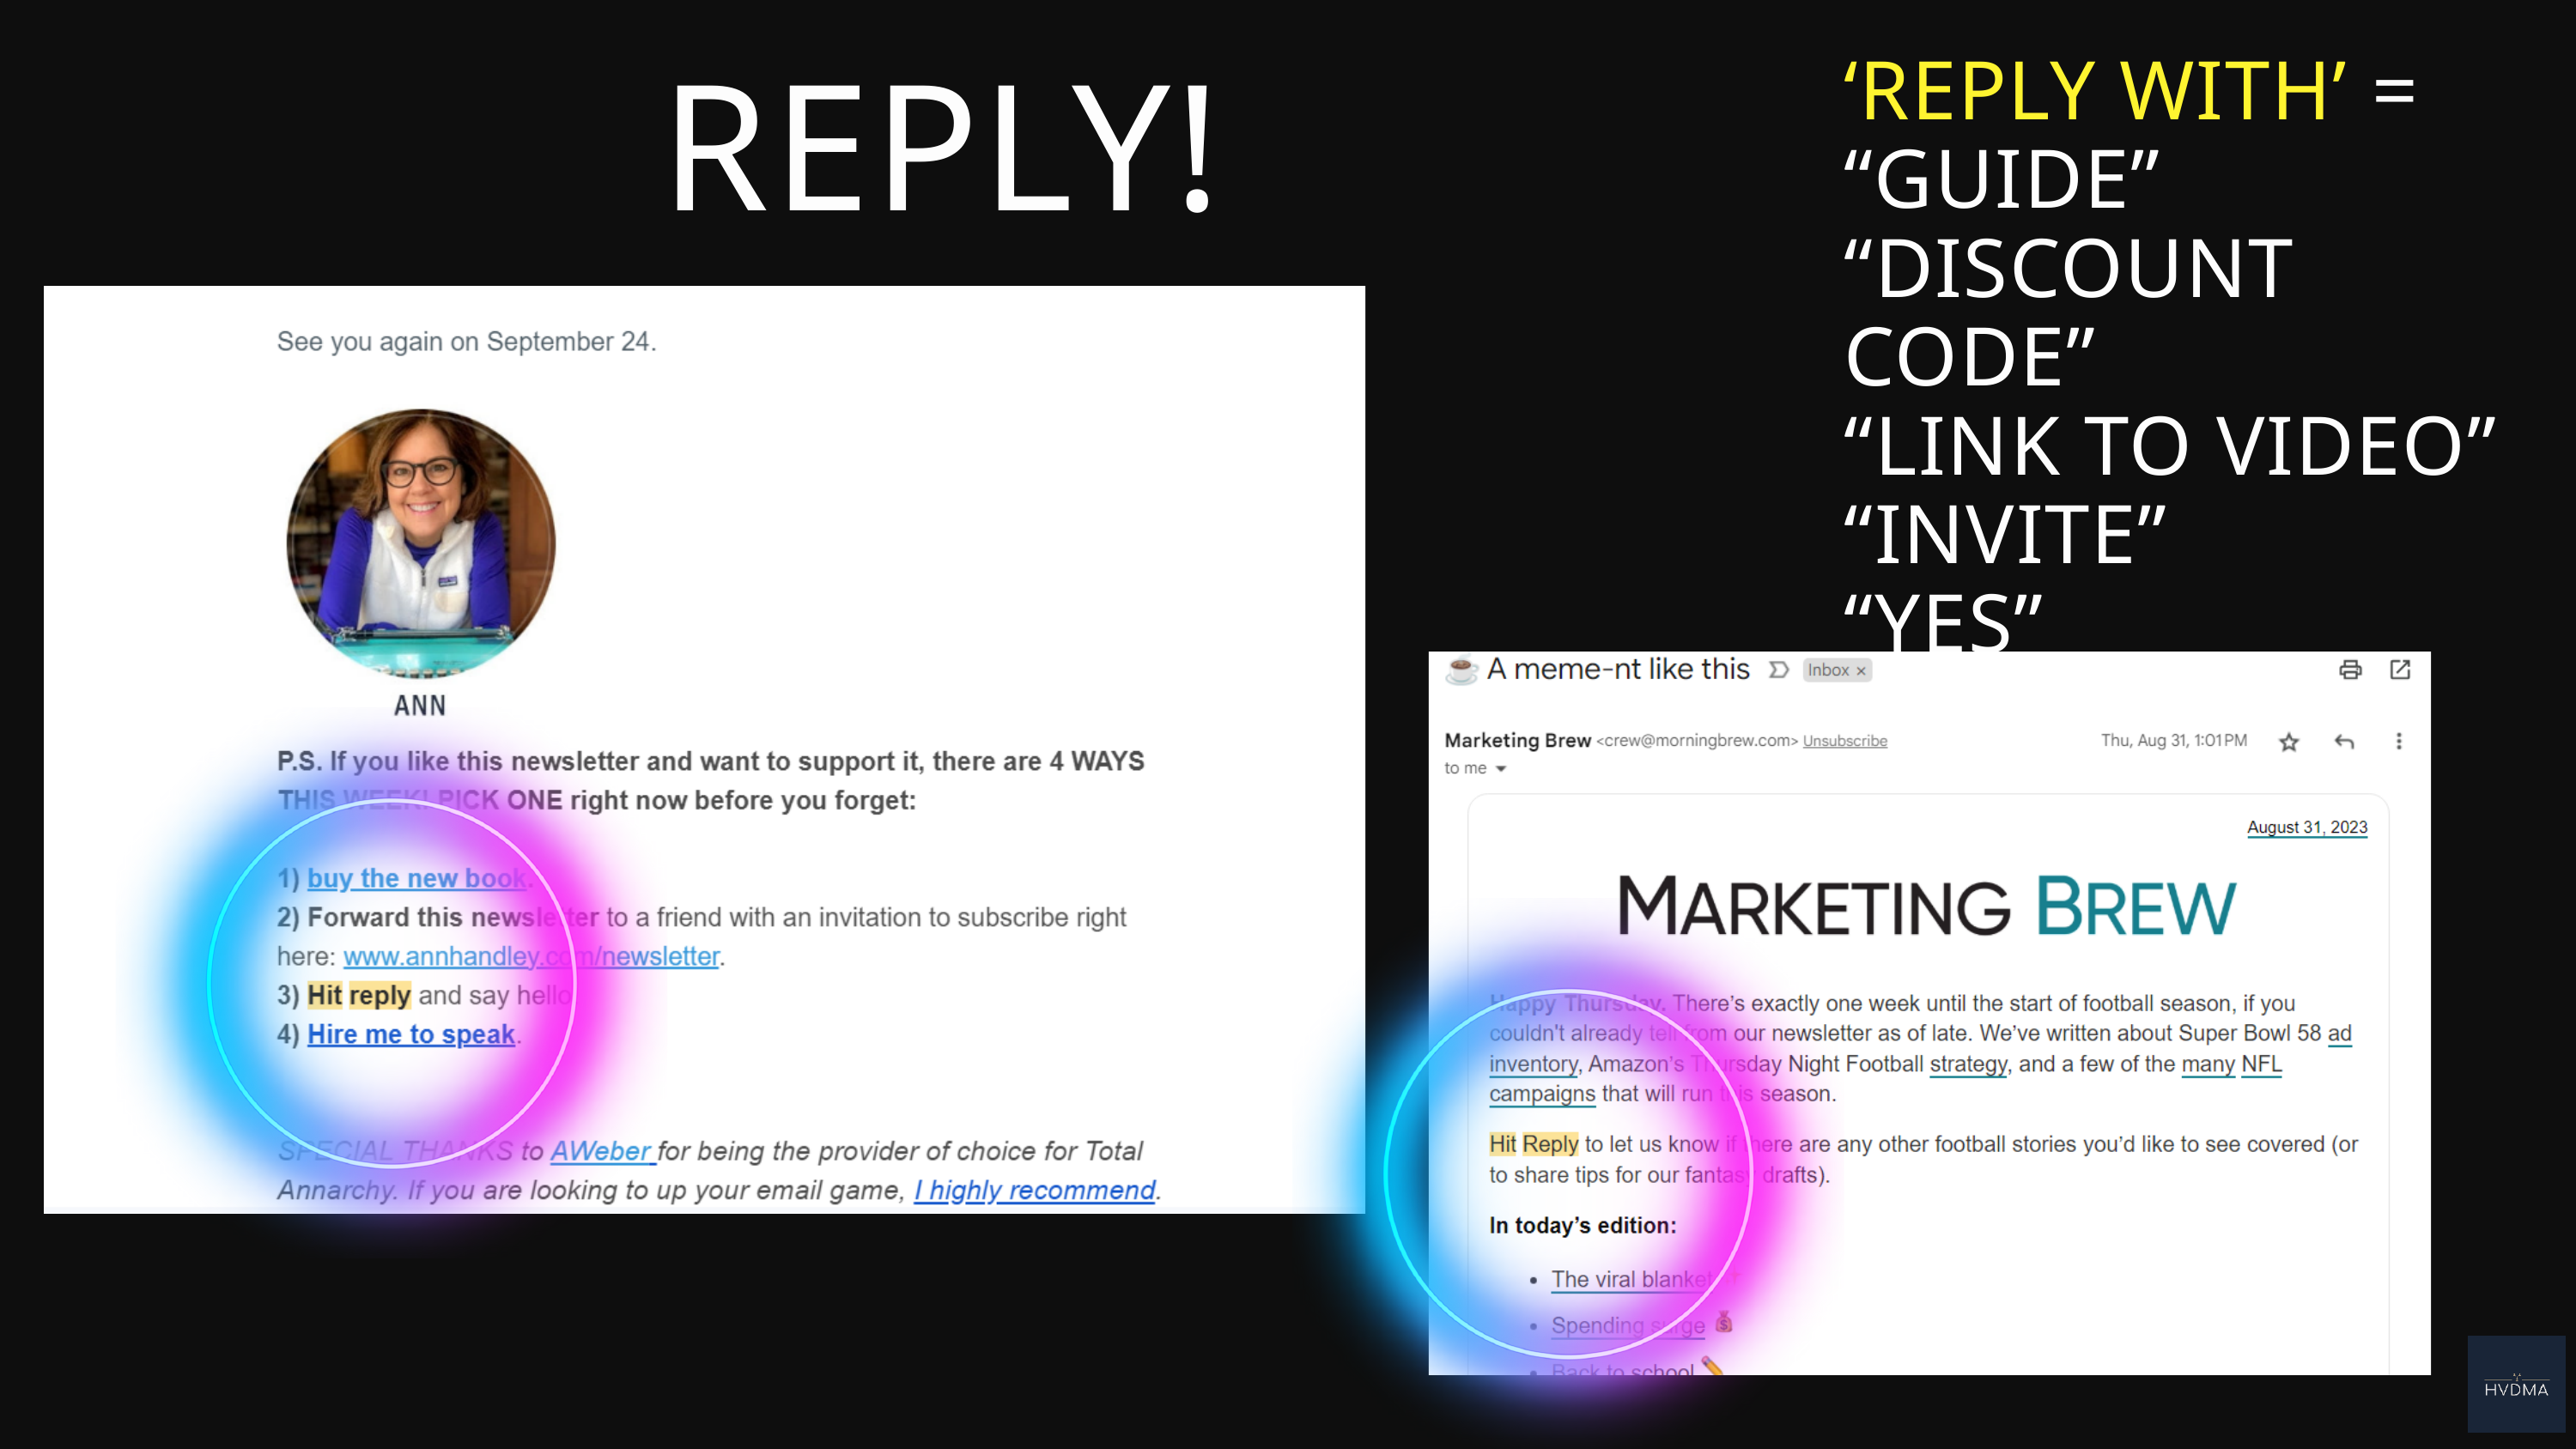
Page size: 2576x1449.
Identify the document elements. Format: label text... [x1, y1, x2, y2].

text_box REPLY! [0, 53, 2254, 246]
text_box [115, 707, 668, 1258]
text_box [1428, 652, 2432, 1375]
text_box [1292, 898, 1844, 1449]
text_box ‘REPLY WITH’ = “GUIDE” “DISCOUNT CODE” “LINK TO VIDEO” “INVITE” “YES” [1844, 46, 2532, 669]
text_box [44, 286, 1366, 1214]
picture [2468, 1336, 2566, 1433]
